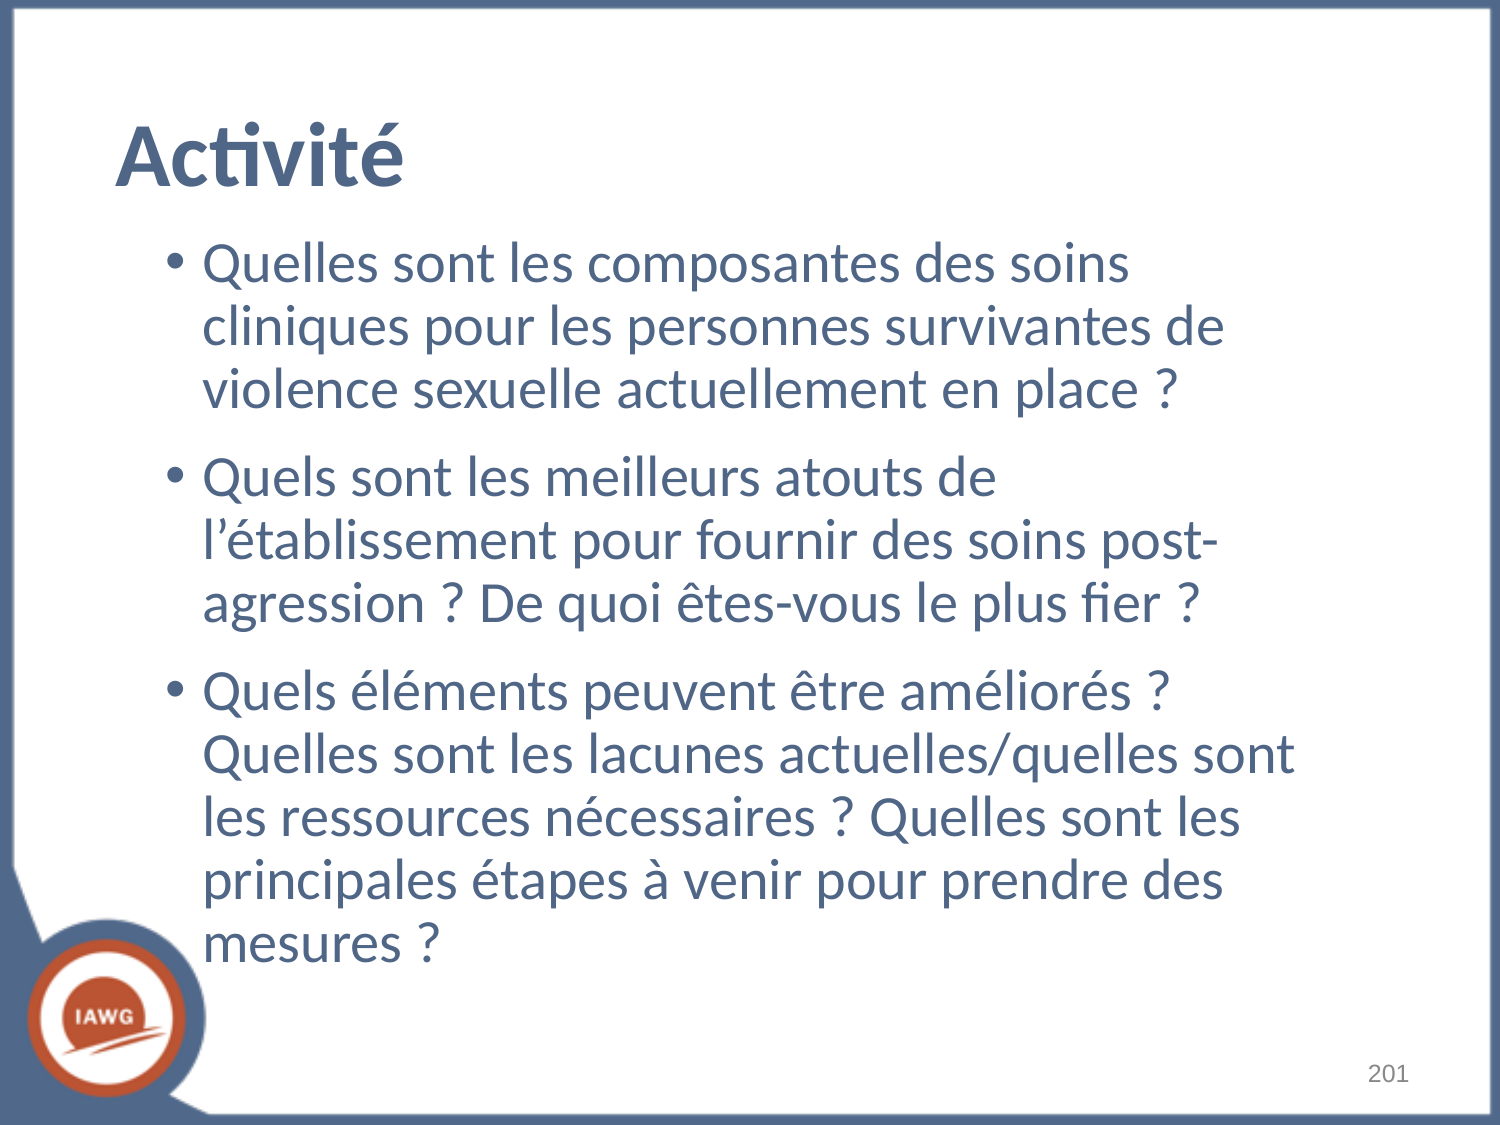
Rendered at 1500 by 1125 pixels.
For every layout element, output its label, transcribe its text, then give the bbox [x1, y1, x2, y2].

list Quelles sont les composantes des soins cliniques pour les personnes survivantes de violence sexuelle actuellement en place ? Quels sont les meilleurs atouts de l’établissement pour fournir des soins post-agression ? De quoi êtes-vous le plus fier ? Quels éléments peuvent être améliorés ? Quelles sont les lacunes actuelles/quelles sont les ressources nécessaires ? Quelles sont les principales étapes à venir pour prendre des mesures ? [75, 224, 1359, 1103]
title Activité [100, 22, 1384, 291]
picture [0, 0, 1500, 1125]
slide_number ‹#› [1074, 1042, 1425, 1103]
